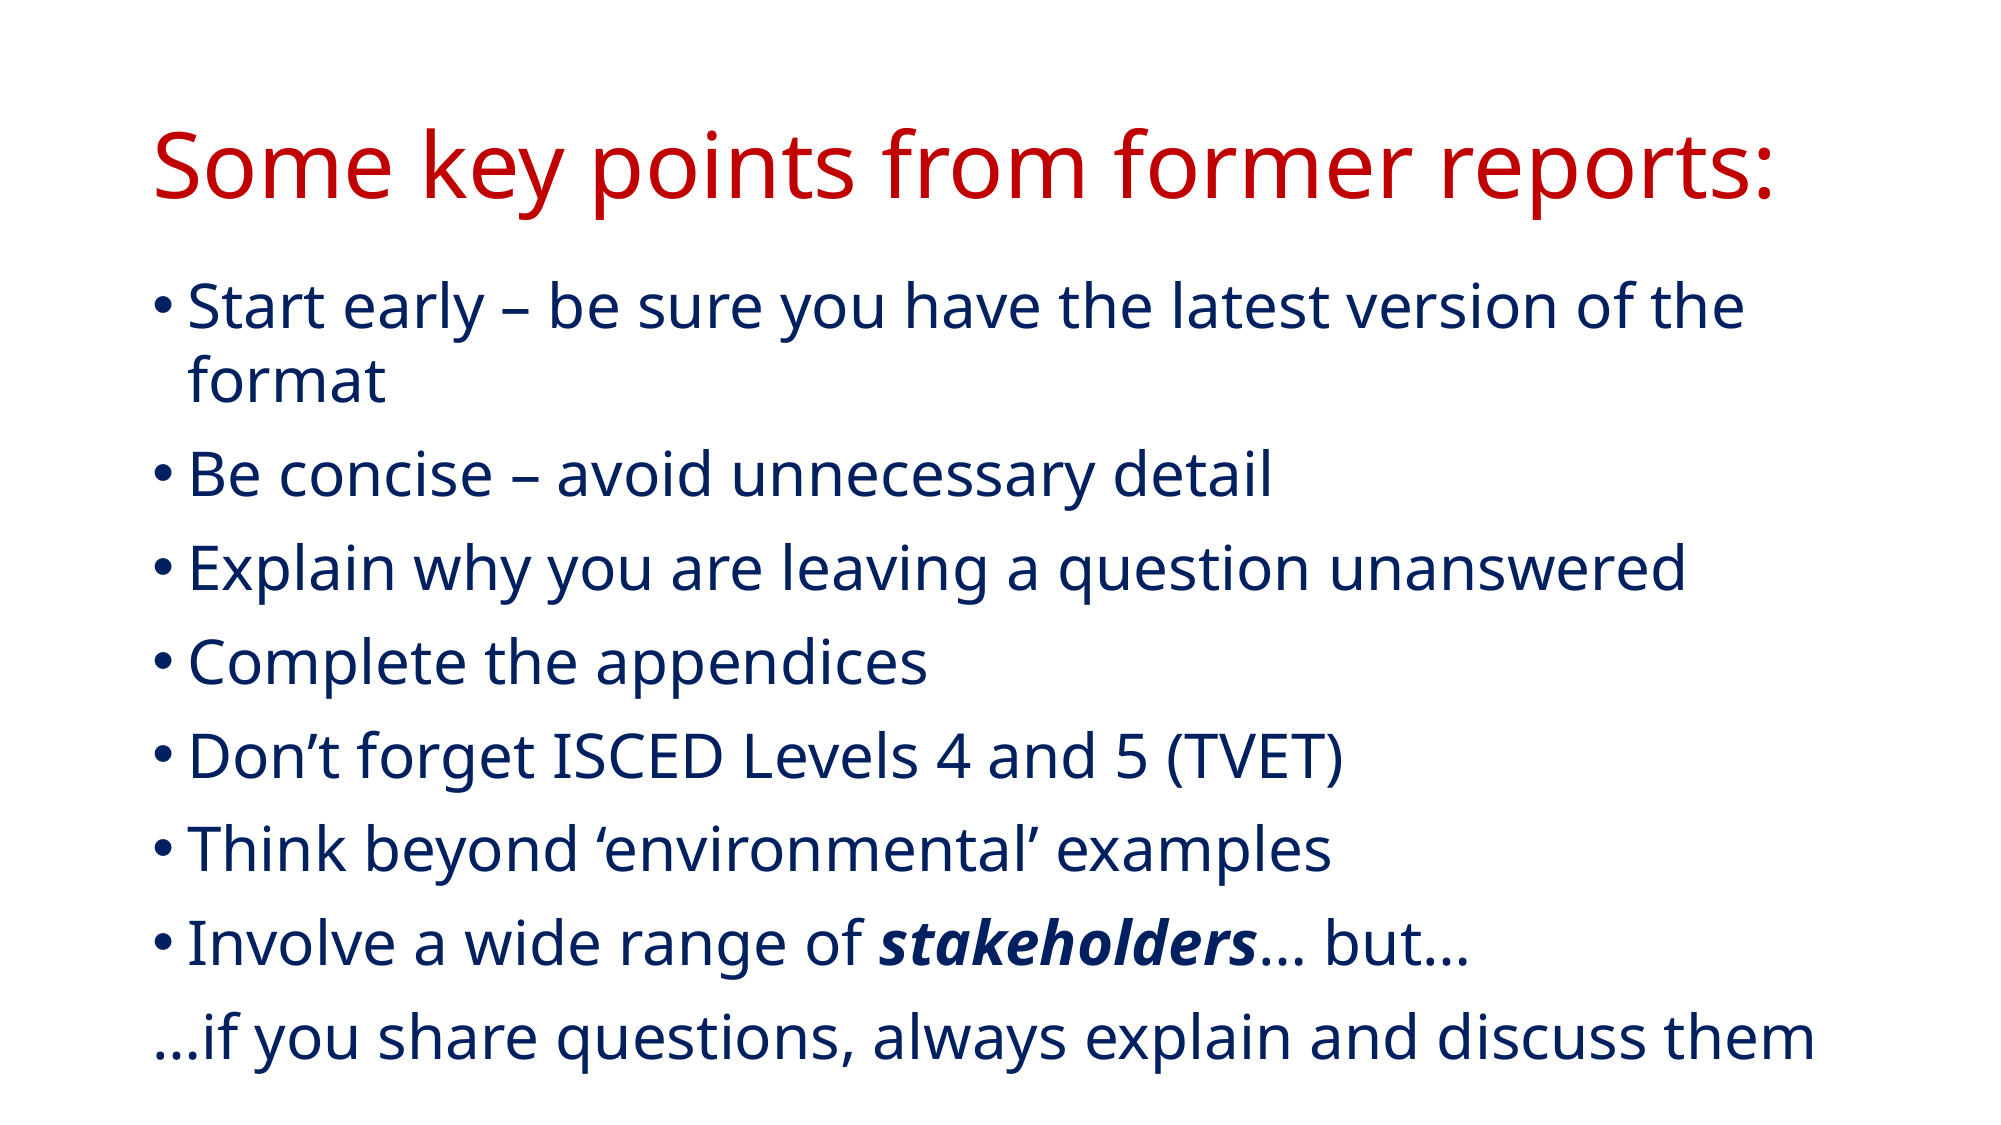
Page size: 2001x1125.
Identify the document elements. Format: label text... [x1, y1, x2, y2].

title Some key points from former reports: [137, 59, 1863, 259]
list Start early – be sure you have the latest version of the format Be concise – avoid unnecessary detail Explain why you are leaving a question unanswered Complete the appendices Don’t forget ISCED Levels 4 and 5 (TVET) Think beyond ‘environmental’ examples Involve a wide range of stakeholders… but… …if you share questions, always explain and discuss them [137, 259, 1929, 1093]
